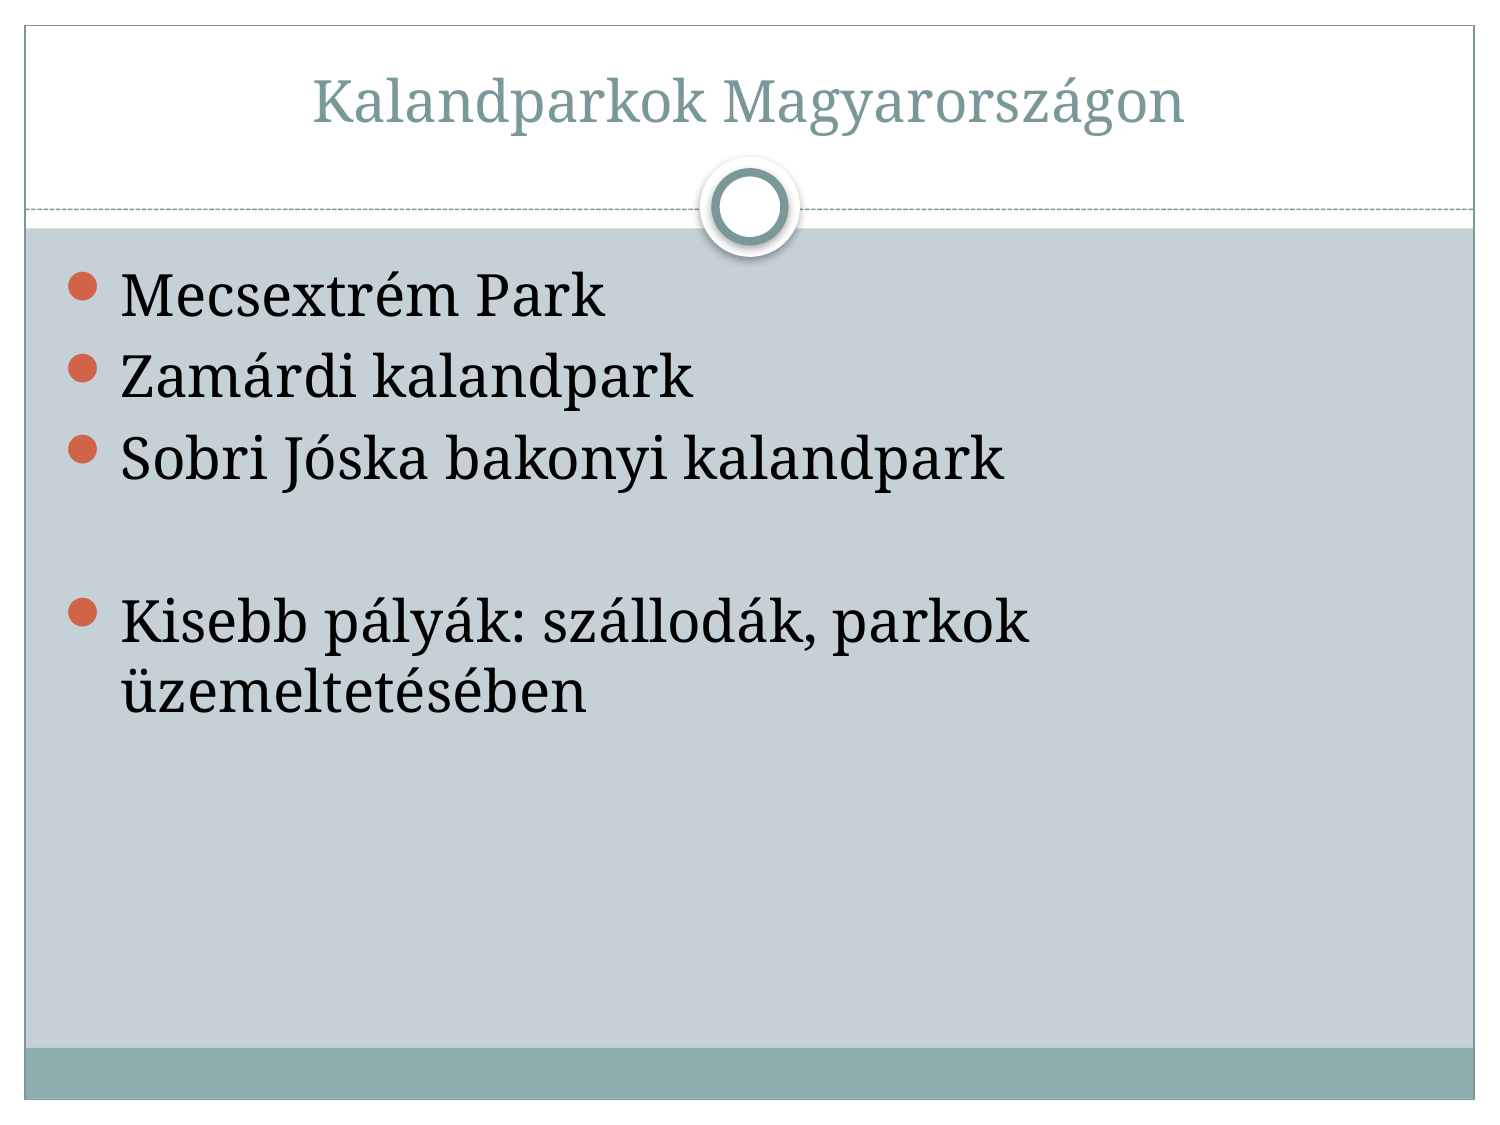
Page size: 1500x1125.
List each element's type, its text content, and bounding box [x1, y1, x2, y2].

list Mecsextrém Park Zamárdi kalandpark Sobri Jóska bakonyi kalandpark Kisebb pályák: szállodák, parkok üzemeltetésében [49, 250, 1445, 1001]
title Kalandparkok Magyarországon [49, 37, 1450, 162]
